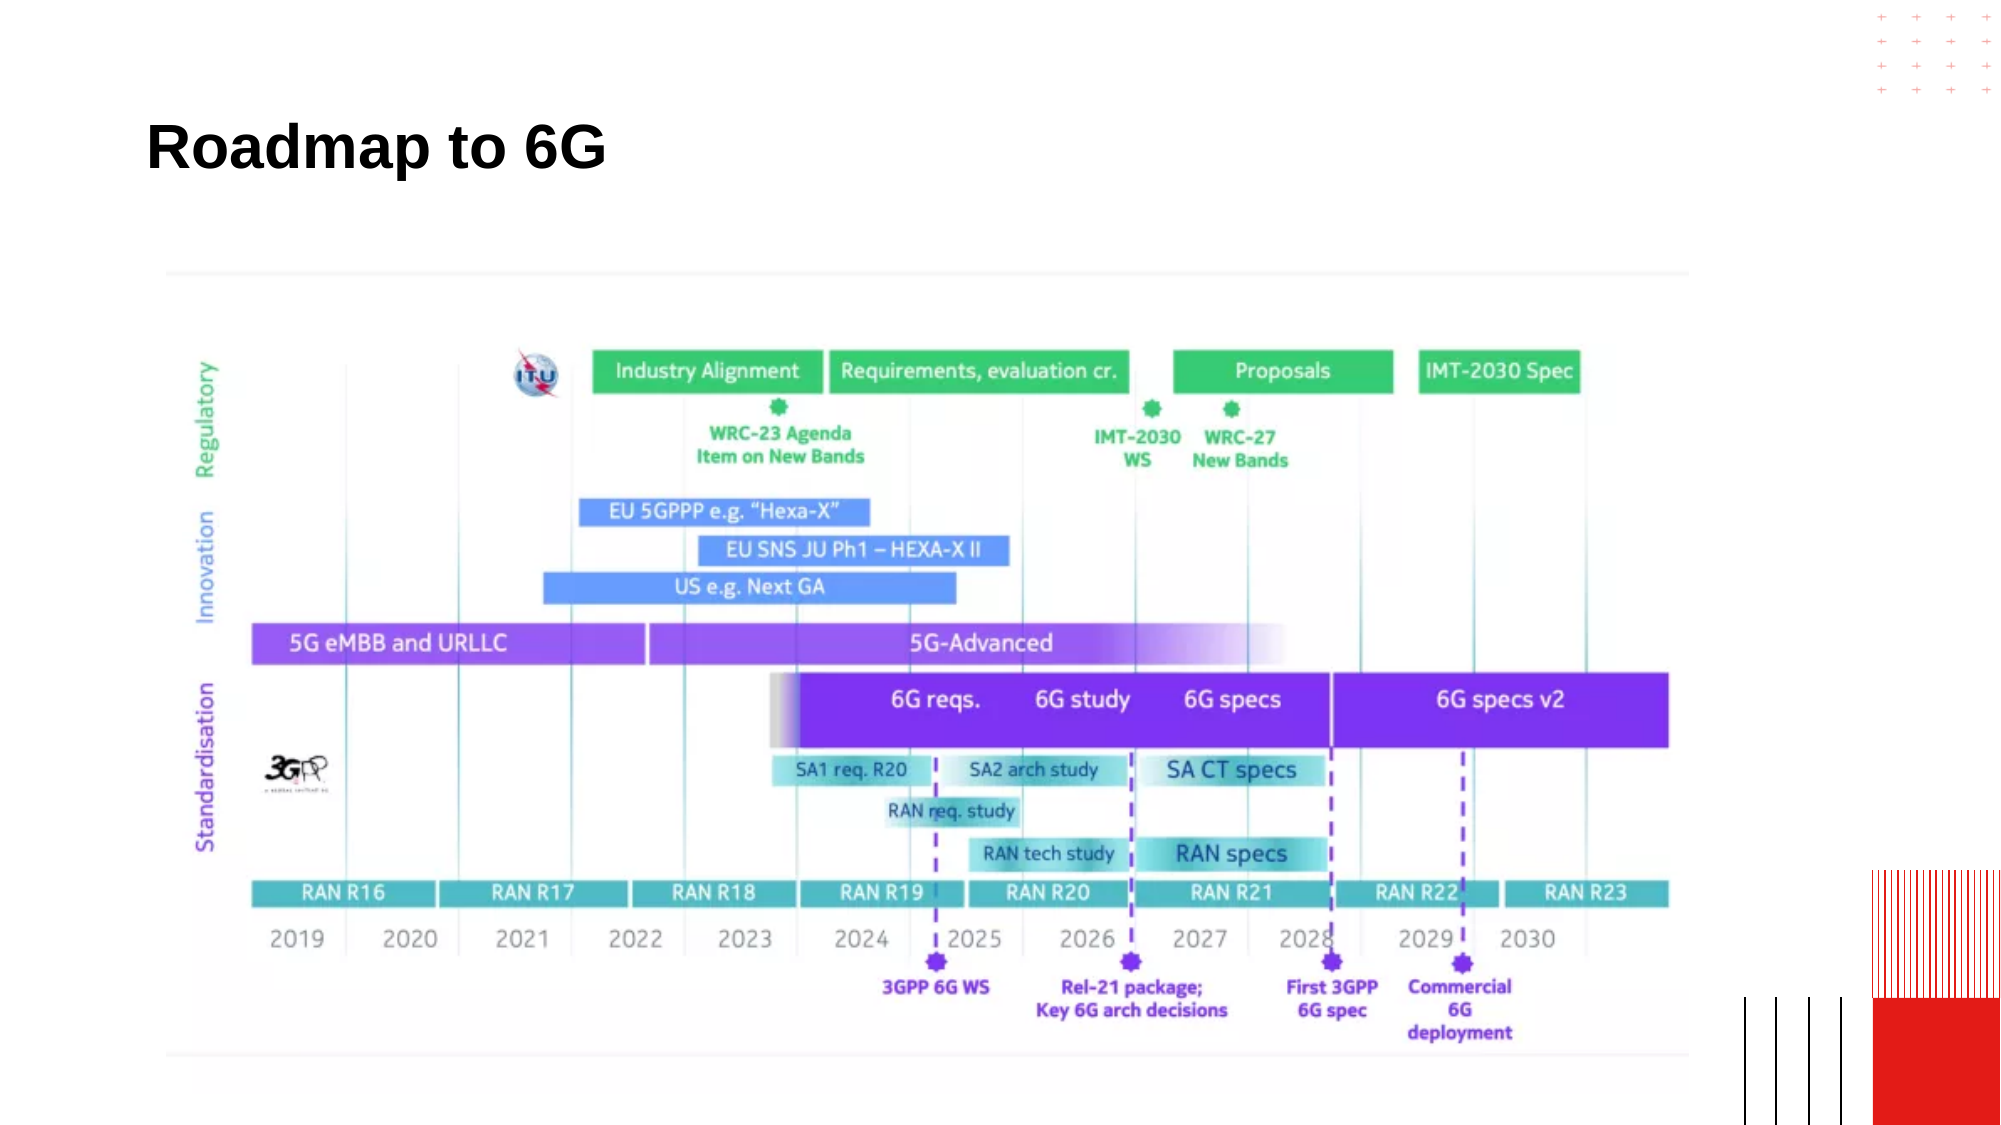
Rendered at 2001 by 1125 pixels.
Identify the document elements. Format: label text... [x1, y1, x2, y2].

picture [1871, 4, 2000, 115]
title Roadmap to 6G [146, 114, 1855, 333]
picture [166, 237, 1689, 1094]
